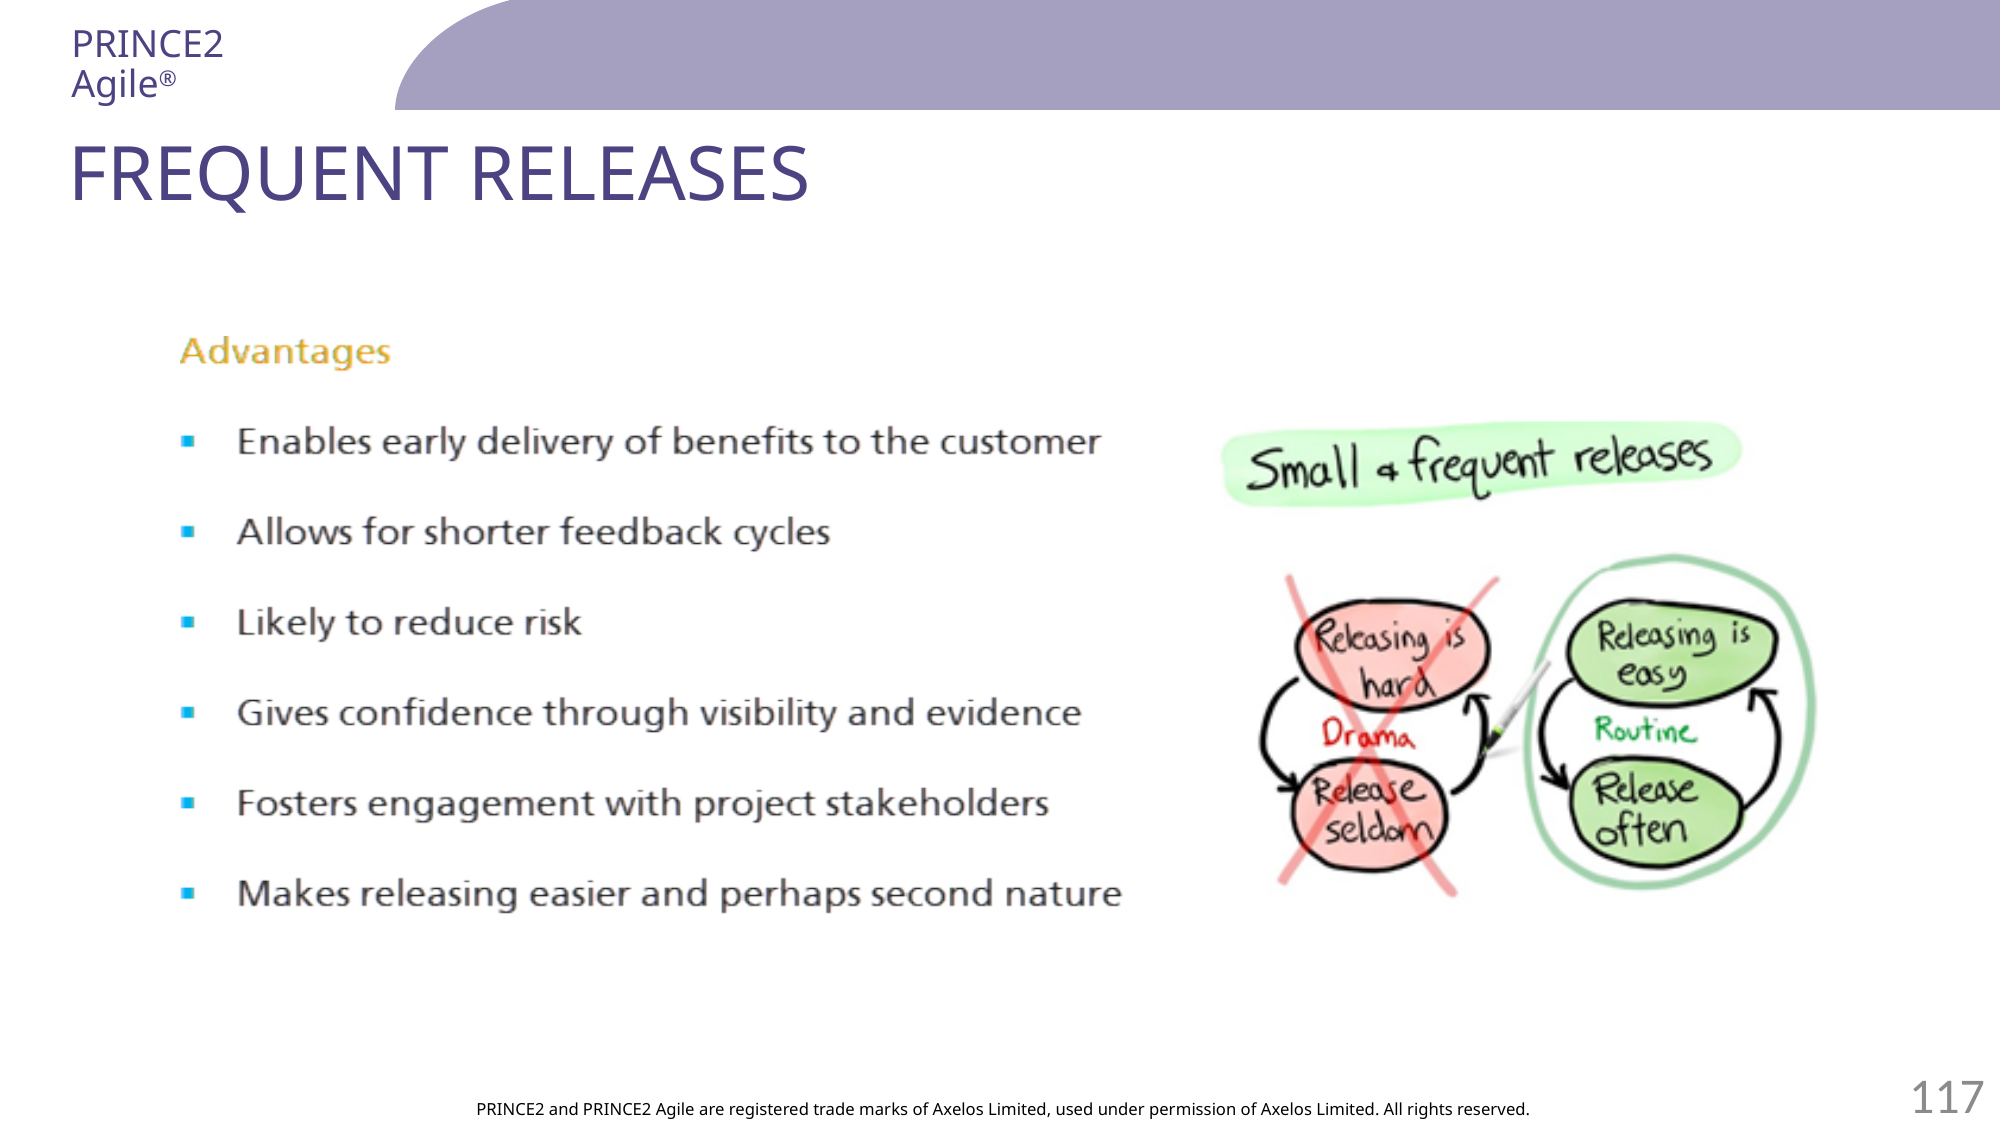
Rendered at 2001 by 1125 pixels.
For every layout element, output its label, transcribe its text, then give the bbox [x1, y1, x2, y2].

slide_number 117 [1550, 1063, 2000, 1124]
title Frequent releases [53, 67, 1779, 285]
text_box PRINCE2 and PRINCE2 Agile are registered trade marks of Axelos Limited, used under permission of Axelos Limited. All rights reserved. [376, 1090, 1632, 1125]
picture [179, 336, 1820, 926]
